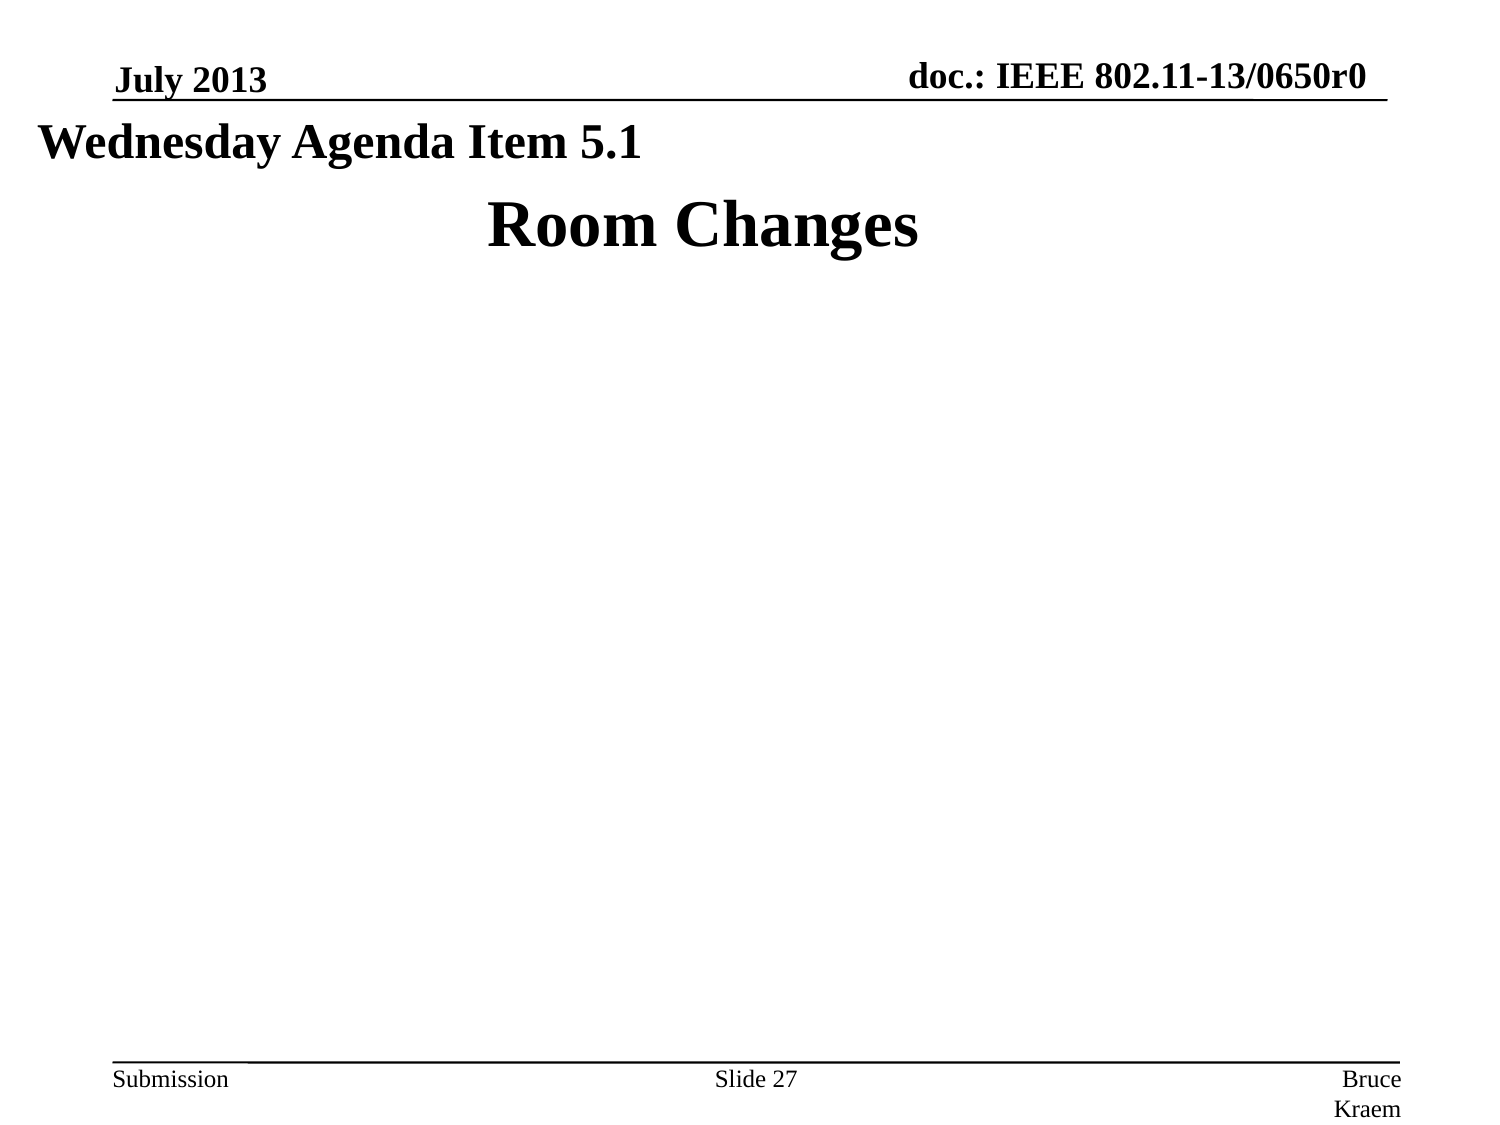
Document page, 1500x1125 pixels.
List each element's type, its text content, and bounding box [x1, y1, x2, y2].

slide_number Slide 27 [714, 1062, 798, 1093]
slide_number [114, 54, 366, 100]
text_box Room Changes [472, 172, 935, 267]
footer Bruce Kraemer, Marvell [1325, 1062, 1402, 1093]
text_box Wednesday Agenda Item 5.1 [22, 101, 658, 176]
